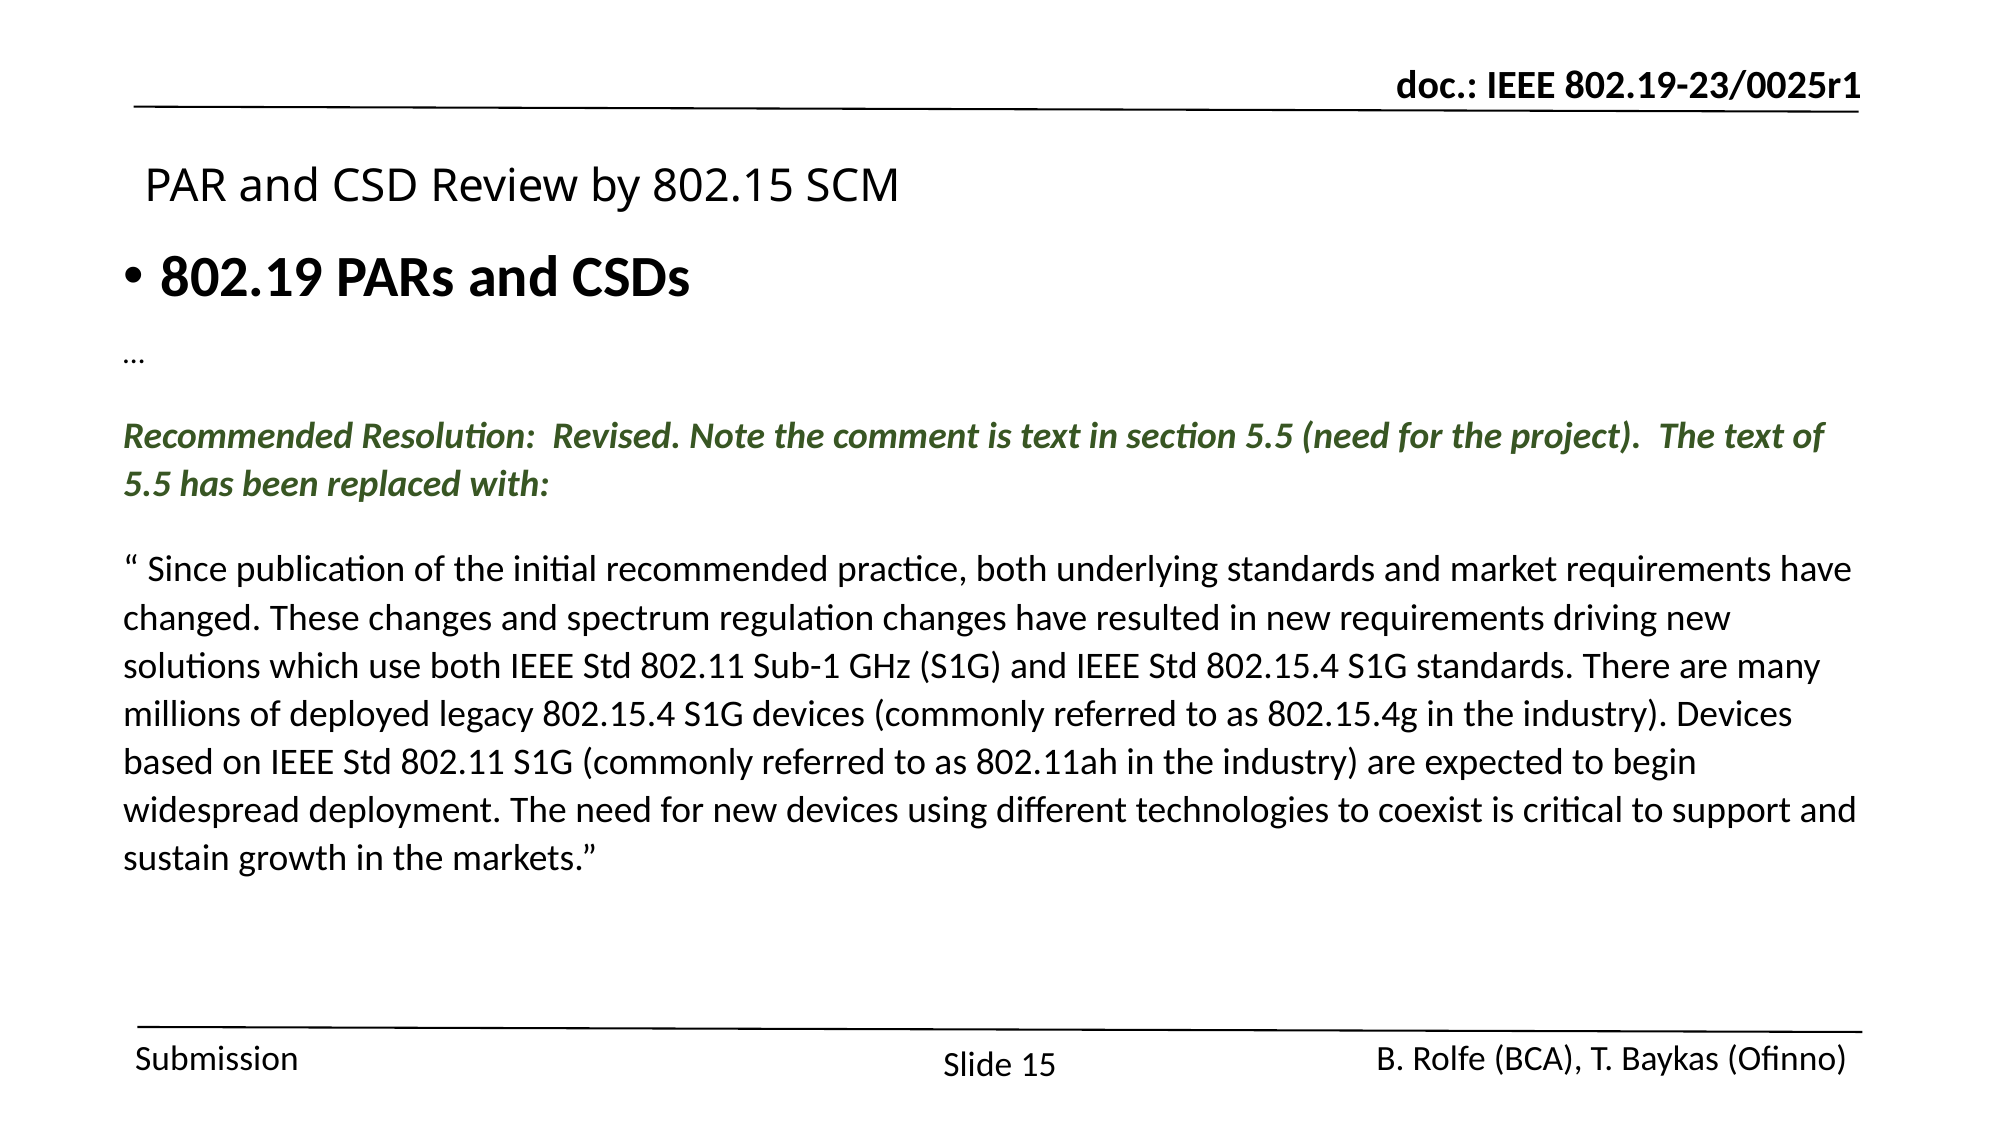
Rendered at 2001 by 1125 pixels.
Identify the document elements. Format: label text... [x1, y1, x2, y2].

list 802.19 PARs and CSDs … Recommended Resolution: Revised. Note the comment is text in section 5.5 (need for the project). The text of 5.5 has been replaced with: “ Since publication of the initial recommended practice, both underlying standards and market requirements have changed. These changes and spectrum regulation changes have resulted in new requirements driving new solutions which use both IEEE Std 802.11 Sub-1 GHz (S1G) and IEEE Std 802.15.4 S1G standards. There are many millions of deployed legacy 802.15.4 S1G devices (commonly referred to as 802.15.4g in the industry). Devices based on IEEE Std 802.11 S1G (commonly referred to as 802.11ah in the industry) are expected to begin widespread deployment. The need for new devices using different technologies to coexist is critical to support and sustain growth in the markets.” [108, 238, 1892, 1050]
title PAR and CSD Review by 802.15 SCM [129, 154, 1830, 219]
